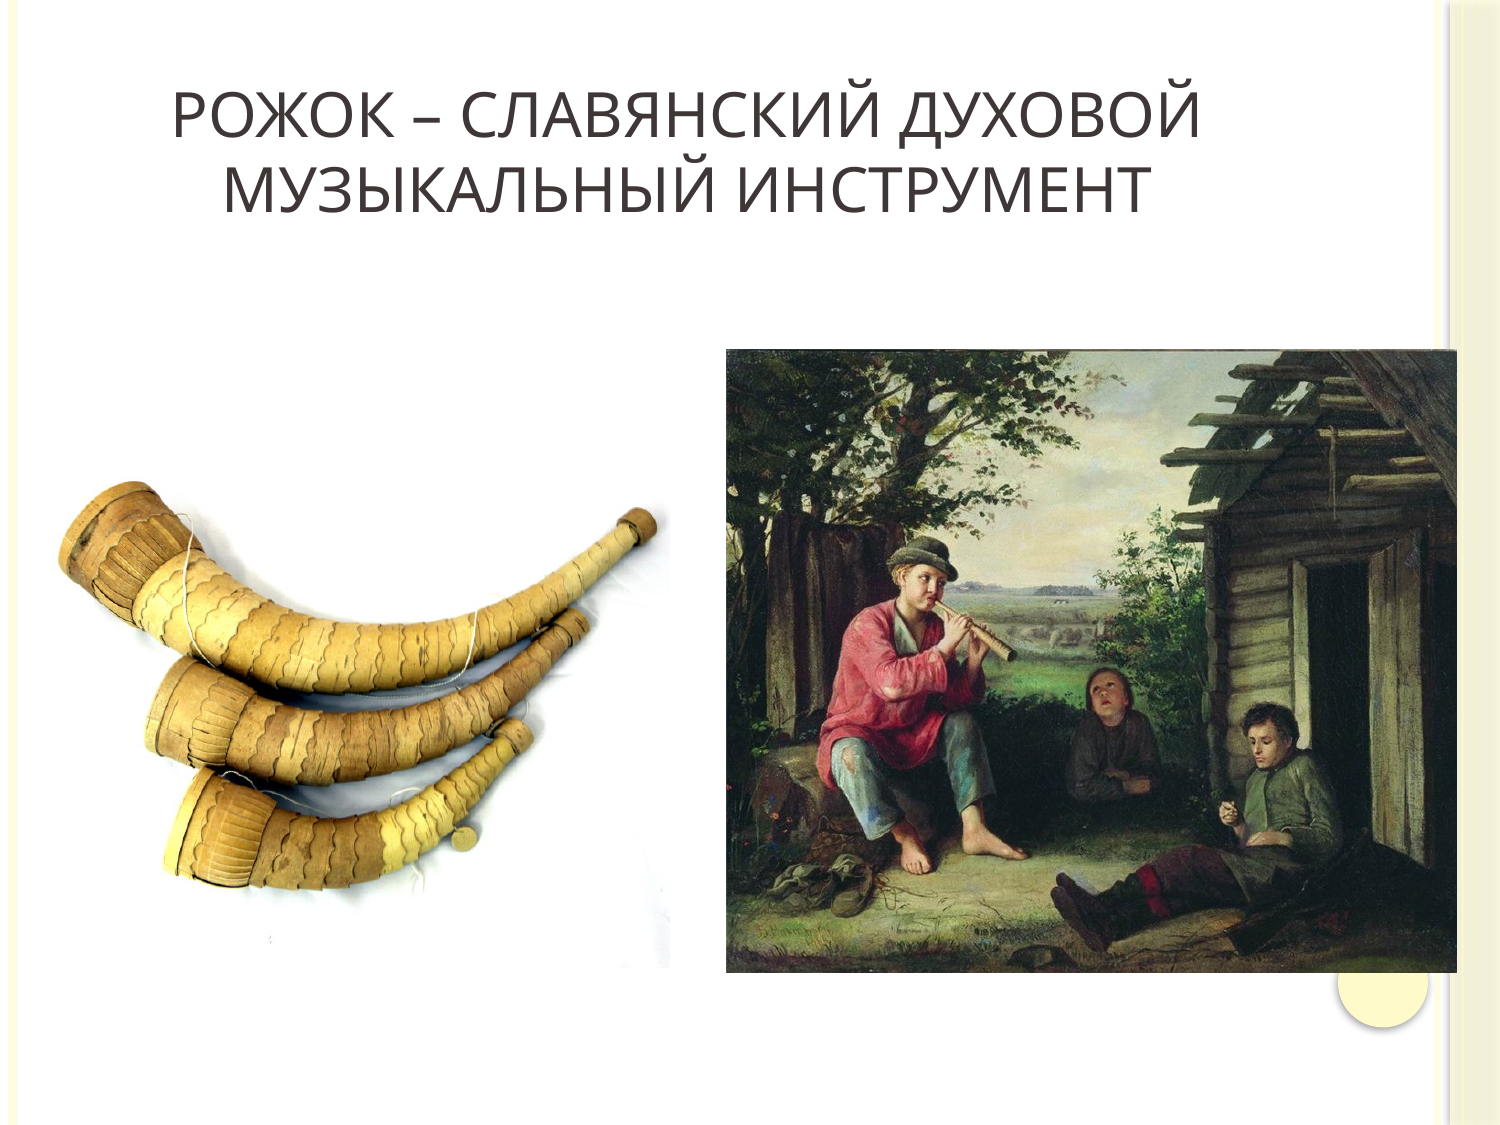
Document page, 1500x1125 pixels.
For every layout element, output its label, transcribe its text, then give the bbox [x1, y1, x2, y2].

picture [52, 443, 671, 968]
picture [725, 349, 1458, 973]
title Рожок – славянский духовой музыкальный инструмент [75, 45, 1300, 233]
